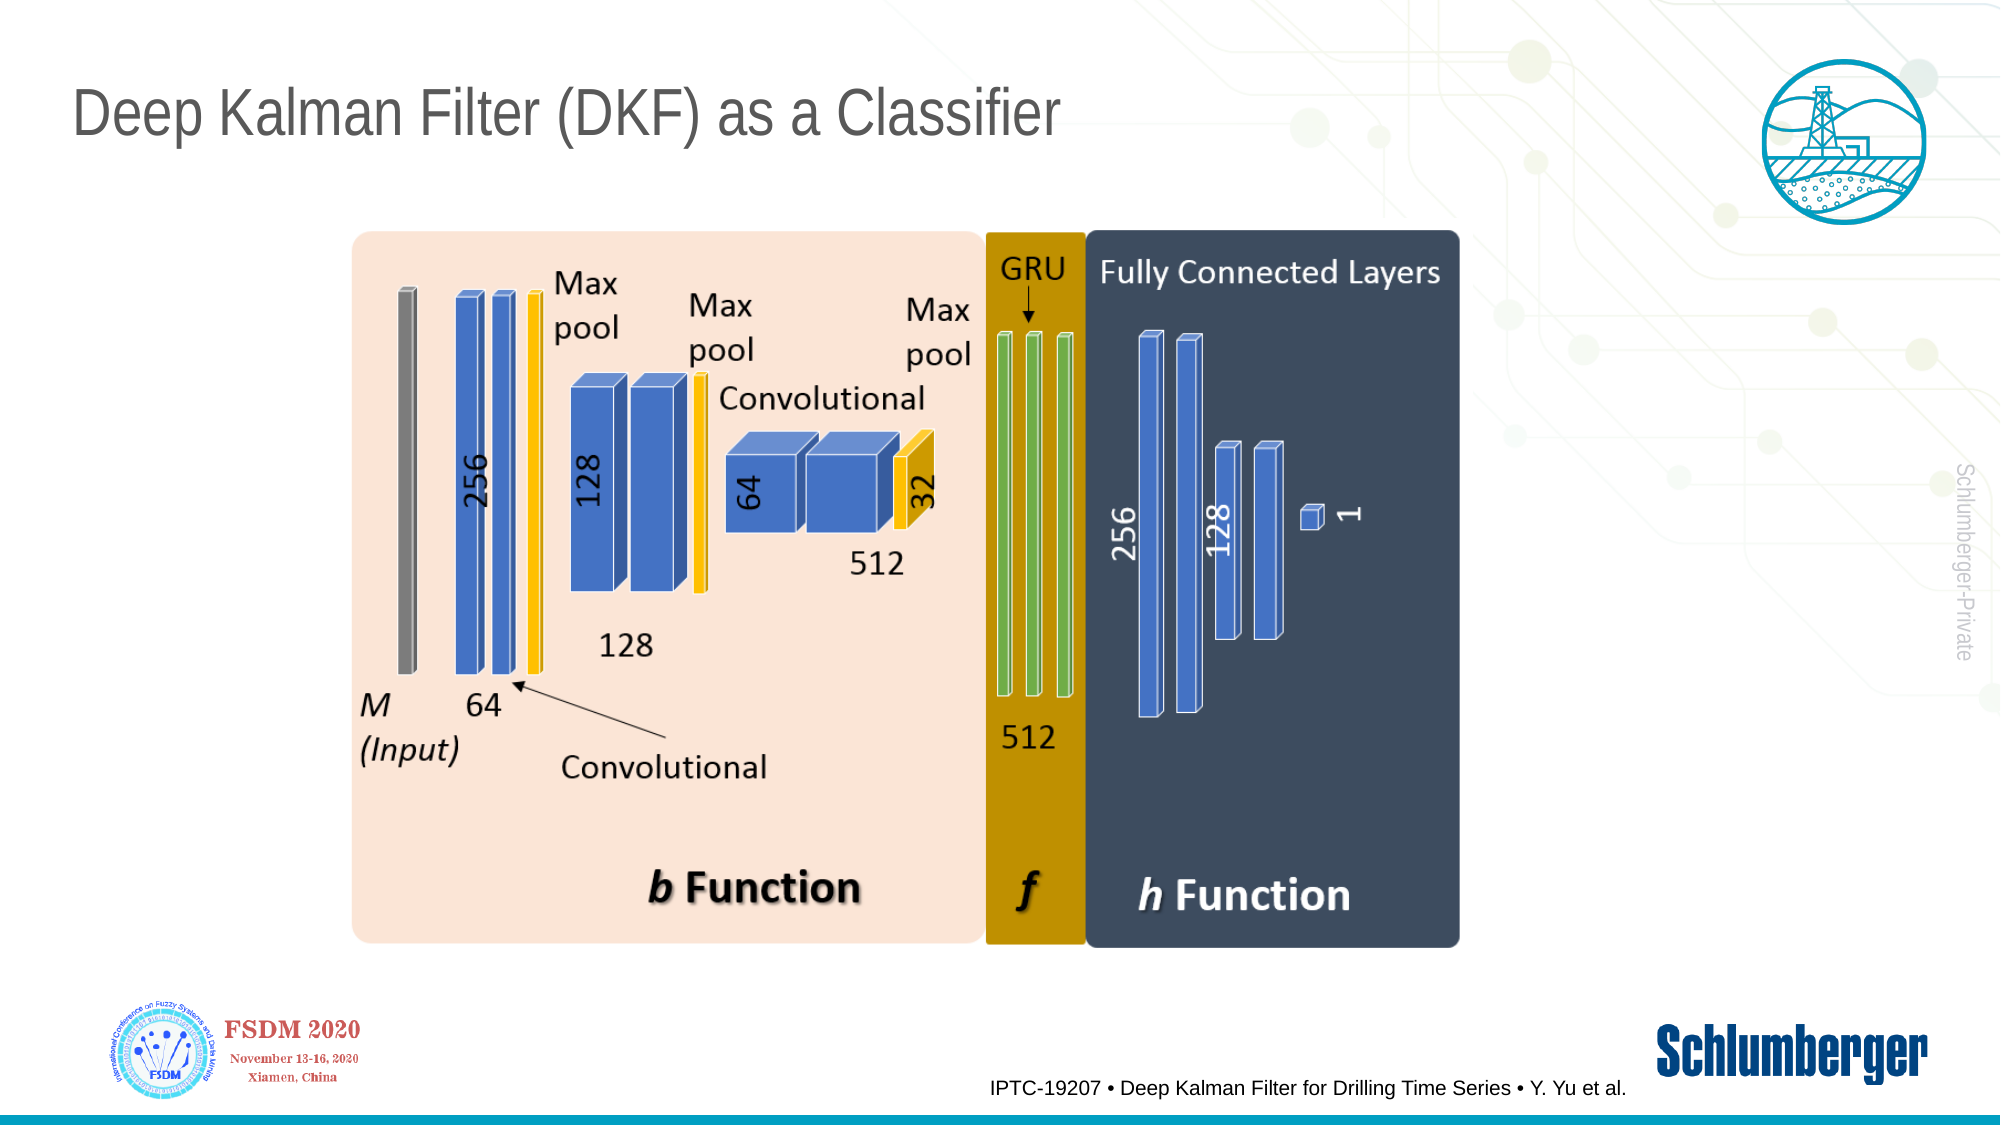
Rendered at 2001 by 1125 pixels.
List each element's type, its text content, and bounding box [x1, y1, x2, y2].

title Deep Kalman Filter (DKF) as a Classifier [72, 75, 1744, 153]
text_box IPTC-19207 • Deep Kalman Filter for Drilling Time Series • Y. Yu et al. [617, 1066, 2000, 1104]
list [343, 218, 1473, 959]
picture [0, 0, 2001, 1125]
